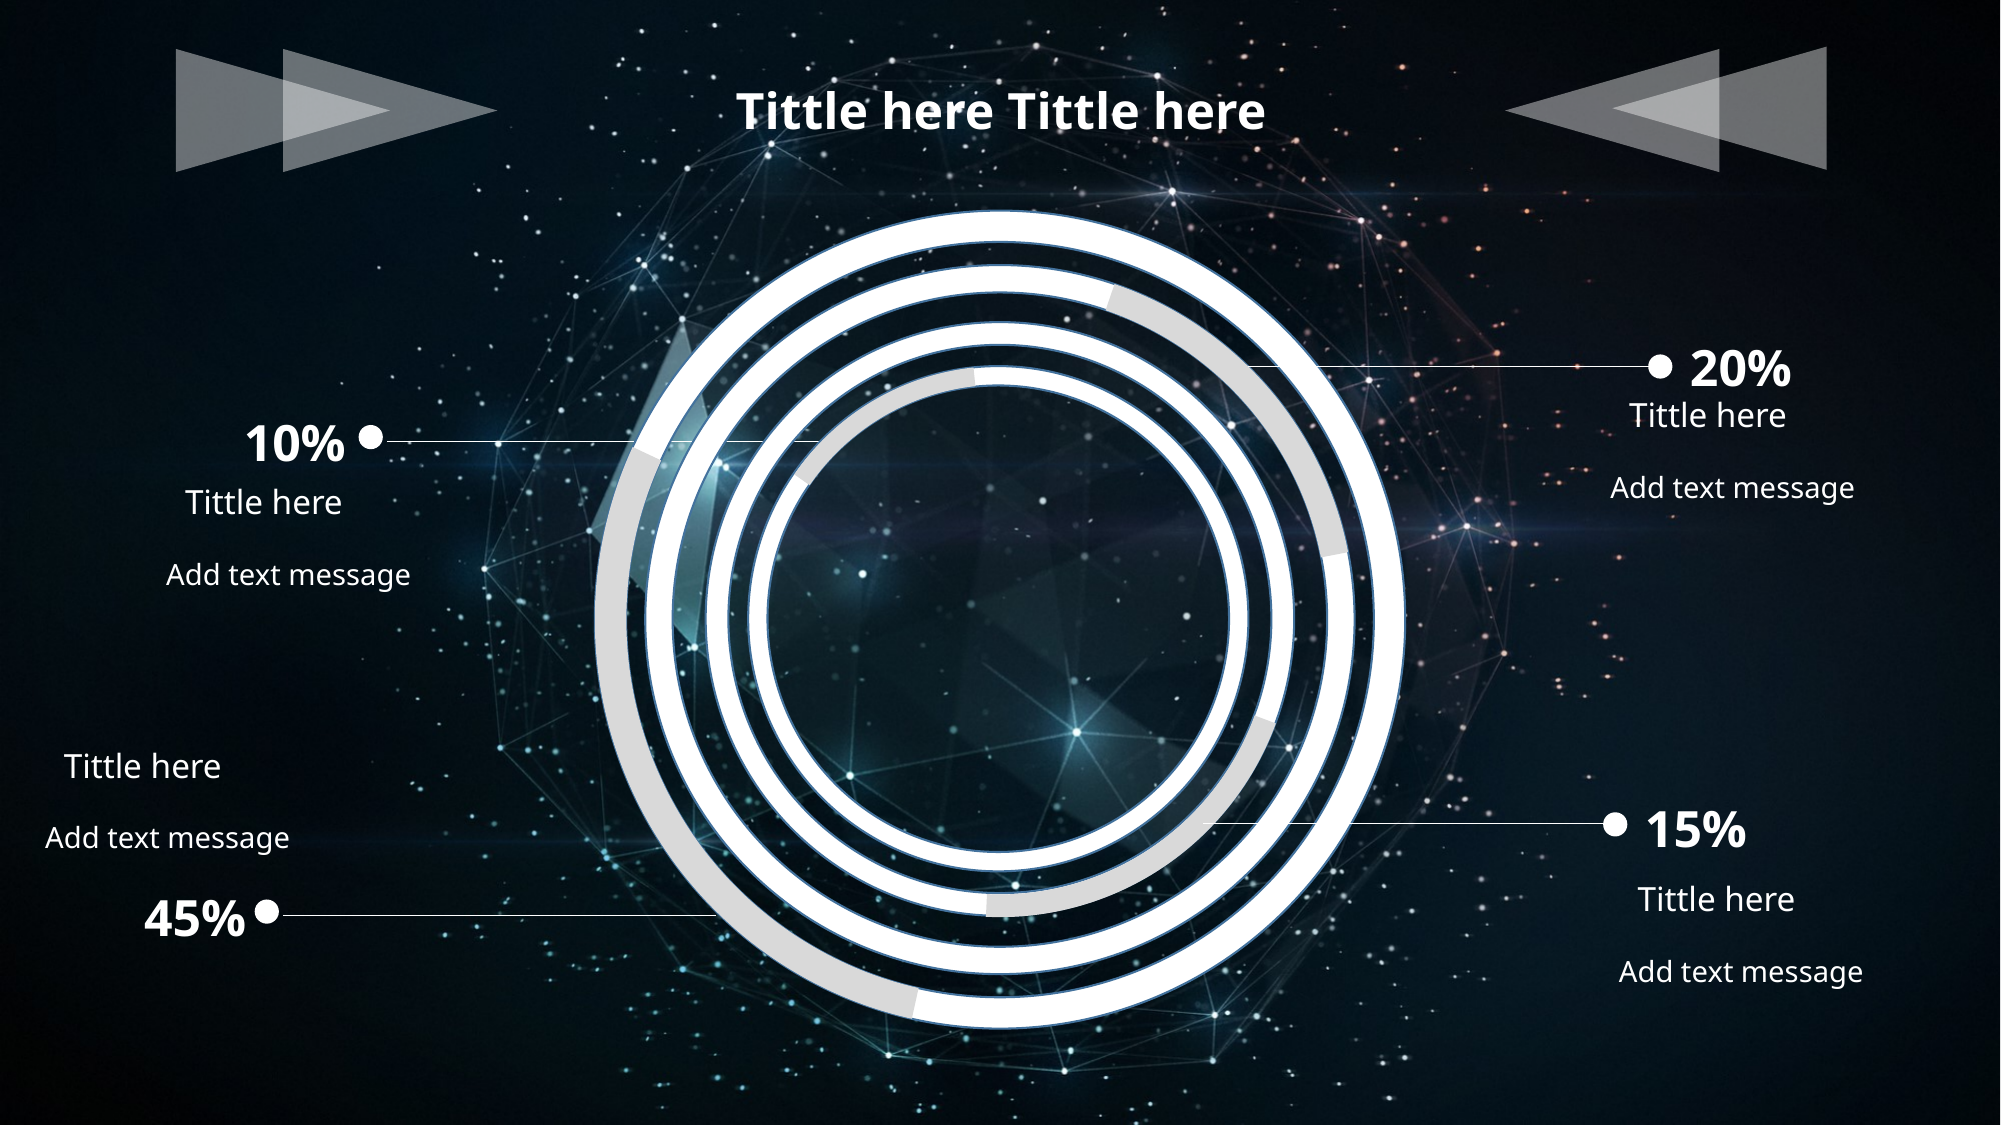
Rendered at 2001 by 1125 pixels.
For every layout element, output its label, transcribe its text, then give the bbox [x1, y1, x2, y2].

text_box 20% [1675, 328, 1807, 387]
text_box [359, 425, 594, 449]
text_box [1595, 387, 1968, 515]
picture [0, 0, 2001, 1125]
text_box 45% [129, 879, 262, 955]
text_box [1504, 48, 1827, 173]
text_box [1203, 813, 1627, 836]
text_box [1604, 870, 1976, 998]
text_box 15% [1630, 790, 1762, 865]
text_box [255, 900, 717, 923]
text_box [594, 210, 1406, 1029]
text_box Tittle here Tittle here [720, 72, 1282, 148]
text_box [175, 48, 498, 173]
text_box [1248, 355, 1672, 378]
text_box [30, 737, 403, 865]
text_box 10% [229, 403, 361, 473]
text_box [151, 473, 524, 601]
